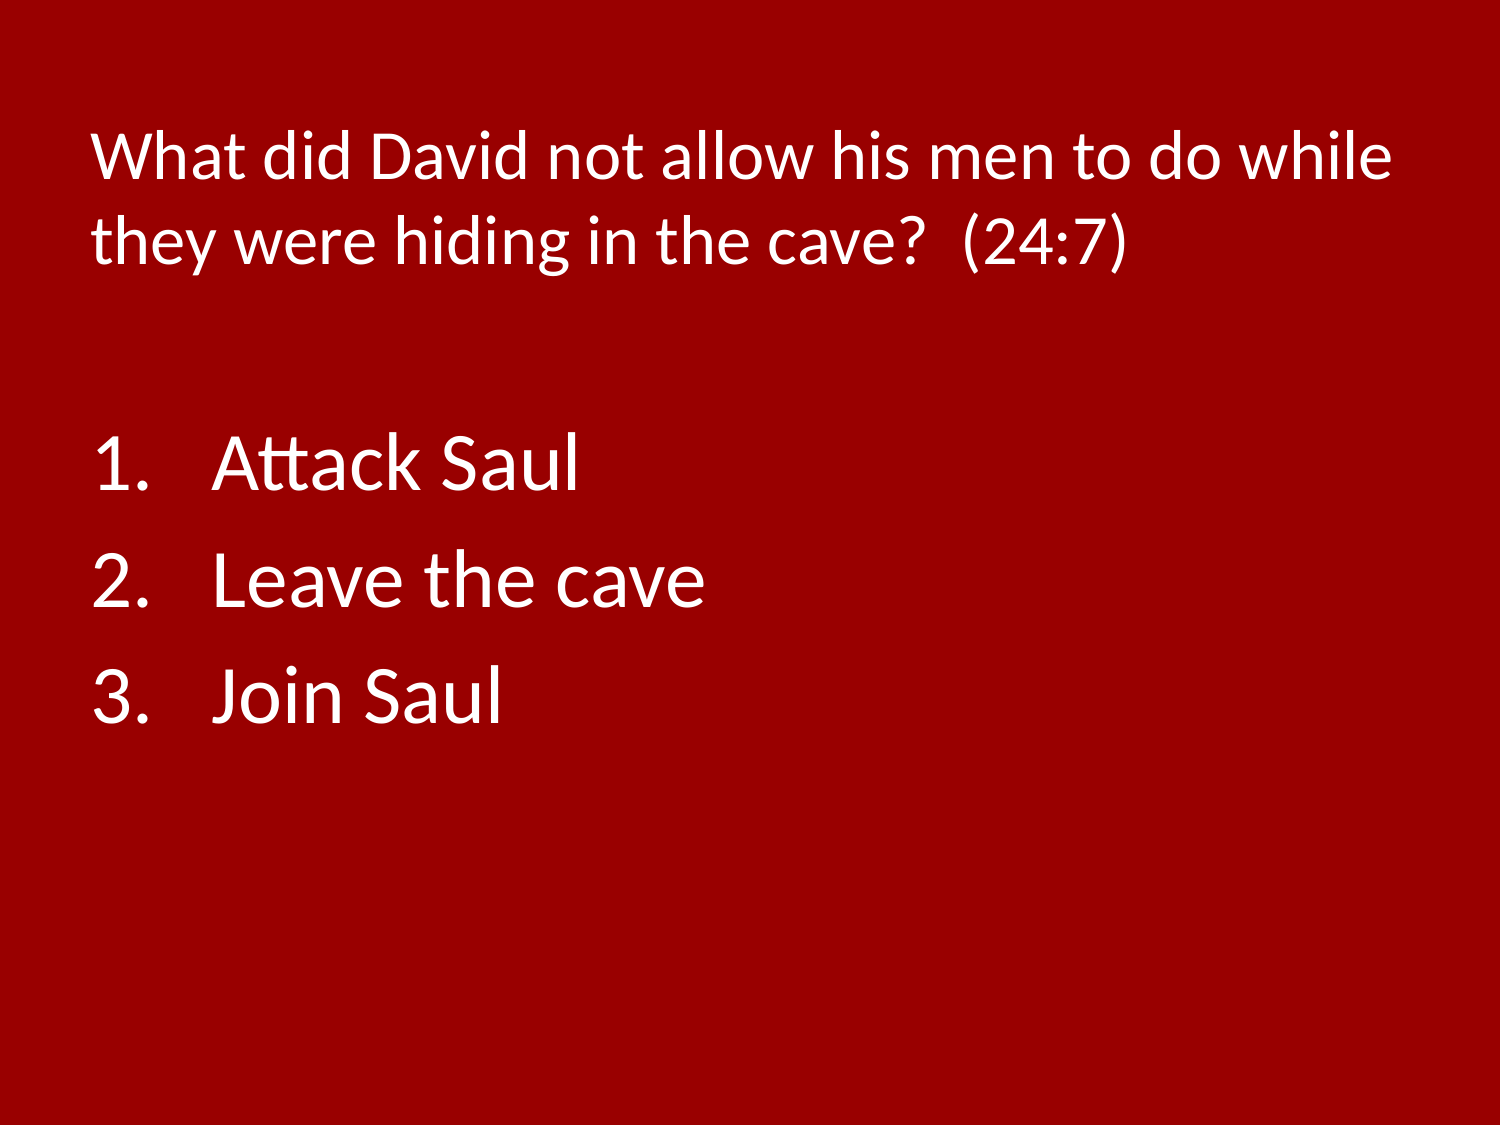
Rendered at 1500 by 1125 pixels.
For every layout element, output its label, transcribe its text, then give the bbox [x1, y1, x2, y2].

title What did David not allow his men to do while they were hiding in the cave? (24:7) [75, 99, 1425, 288]
list Attack Saul Leave the cave Join Saul [75, 399, 1425, 1005]
